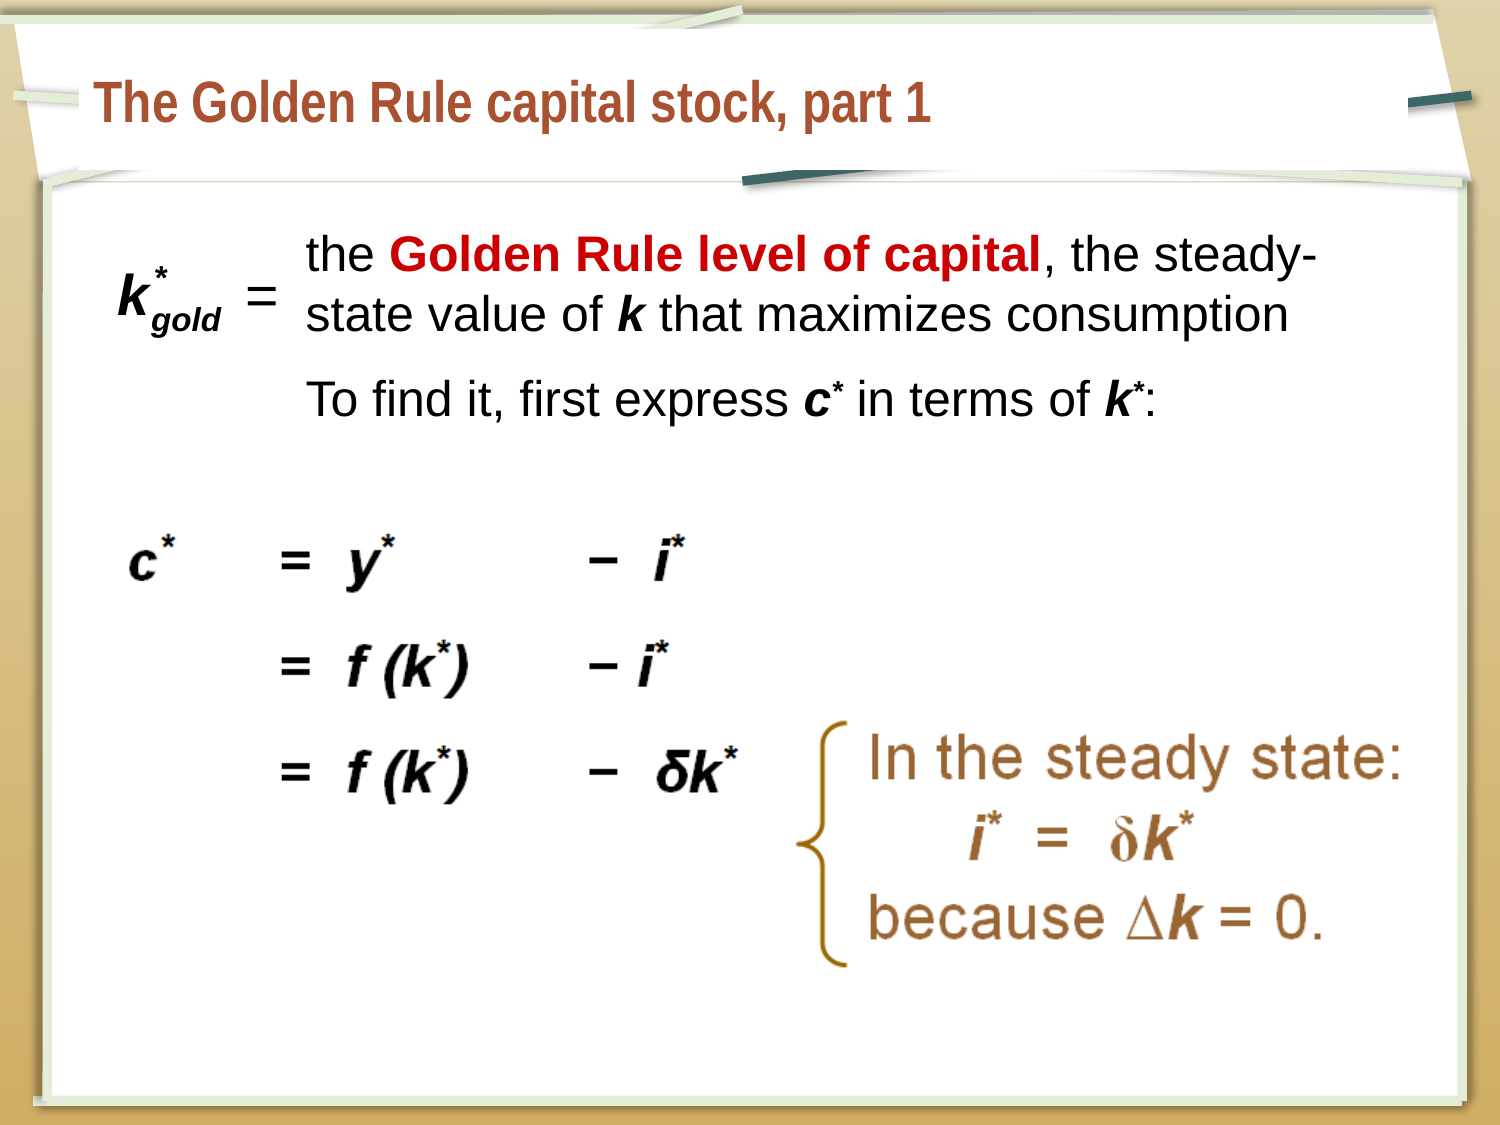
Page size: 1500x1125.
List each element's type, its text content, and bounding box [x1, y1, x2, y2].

title The Golden Rule capital stock, part 1 [78, 29, 1408, 170]
picture [115, 518, 1416, 991]
list the Golden Rule level of capital, the steady-state value of k that maximizes consumption To find it, first express c* in terms of k*: [290, 213, 1420, 432]
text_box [109, 252, 287, 349]
